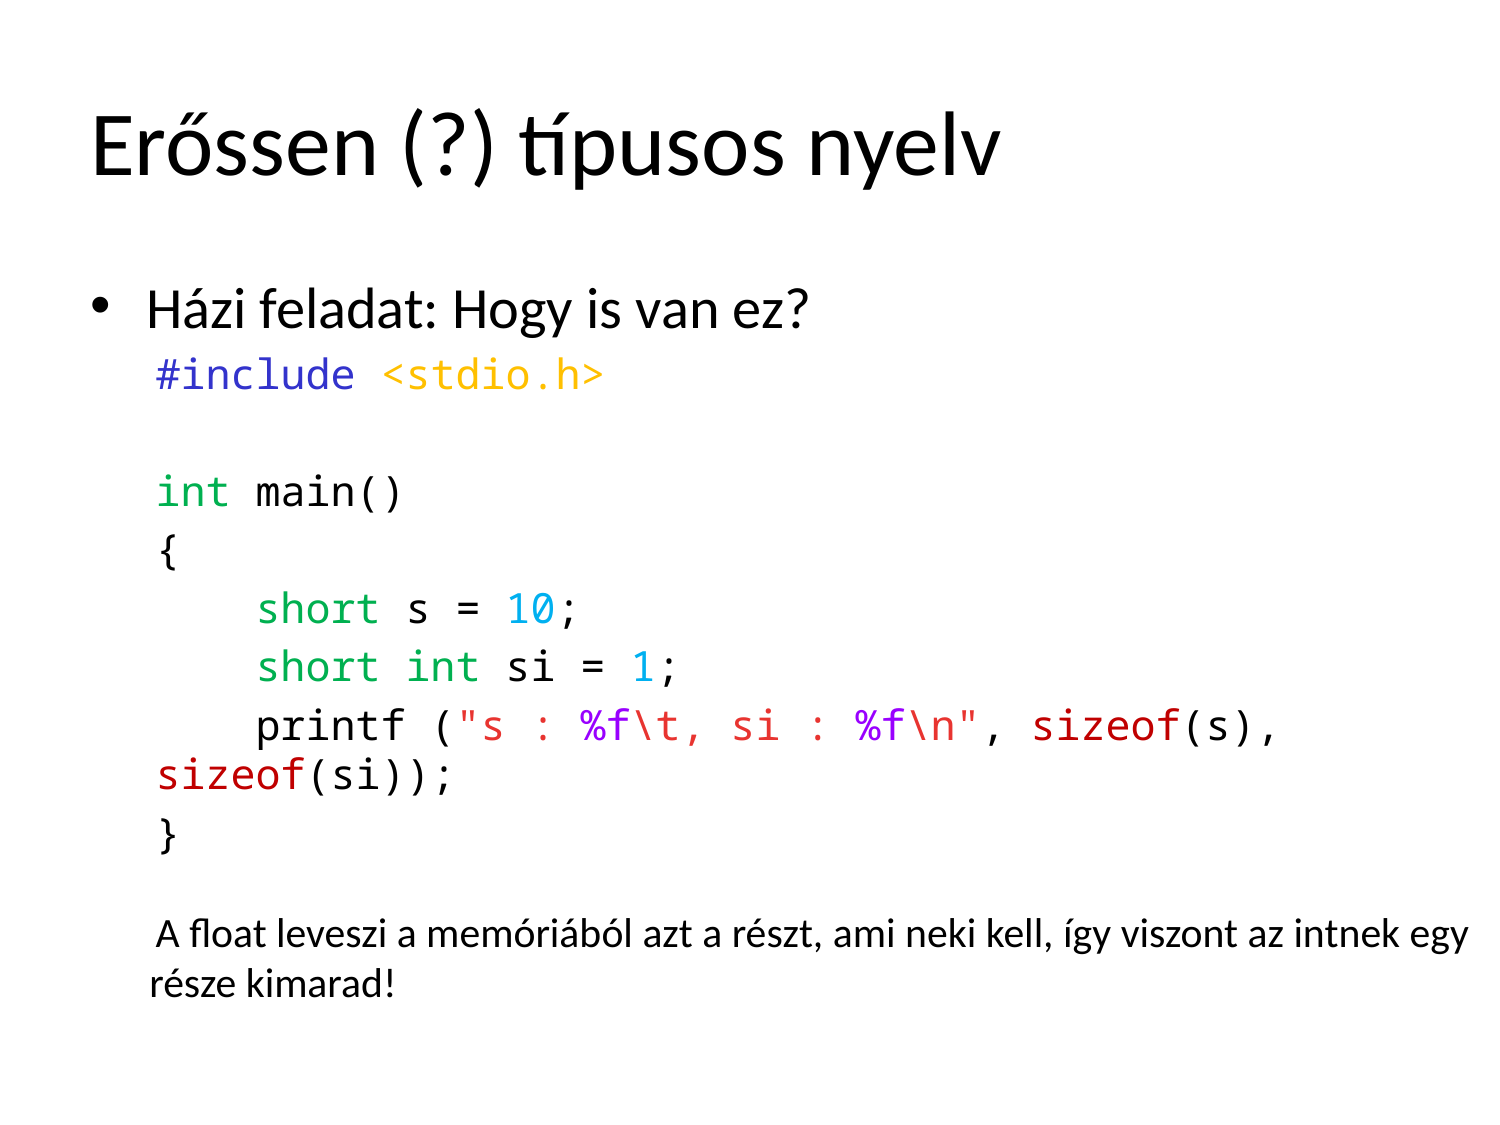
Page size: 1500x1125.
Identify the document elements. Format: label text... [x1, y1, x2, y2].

title Erőssen (?) típusos nyelv [74, 44, 1426, 233]
list Házi feladat: Hogy is van ez? #include <stdio.h> int main() { short s = 10; short int si = 1; printf ("s : %f\t, si : %f\n", sizeof(s), sizeof(si)); } A float leveszi a memóriából azt a részt, ami neki kell, így viszont az intnek egy része kimarad! [74, 262, 1500, 1006]
